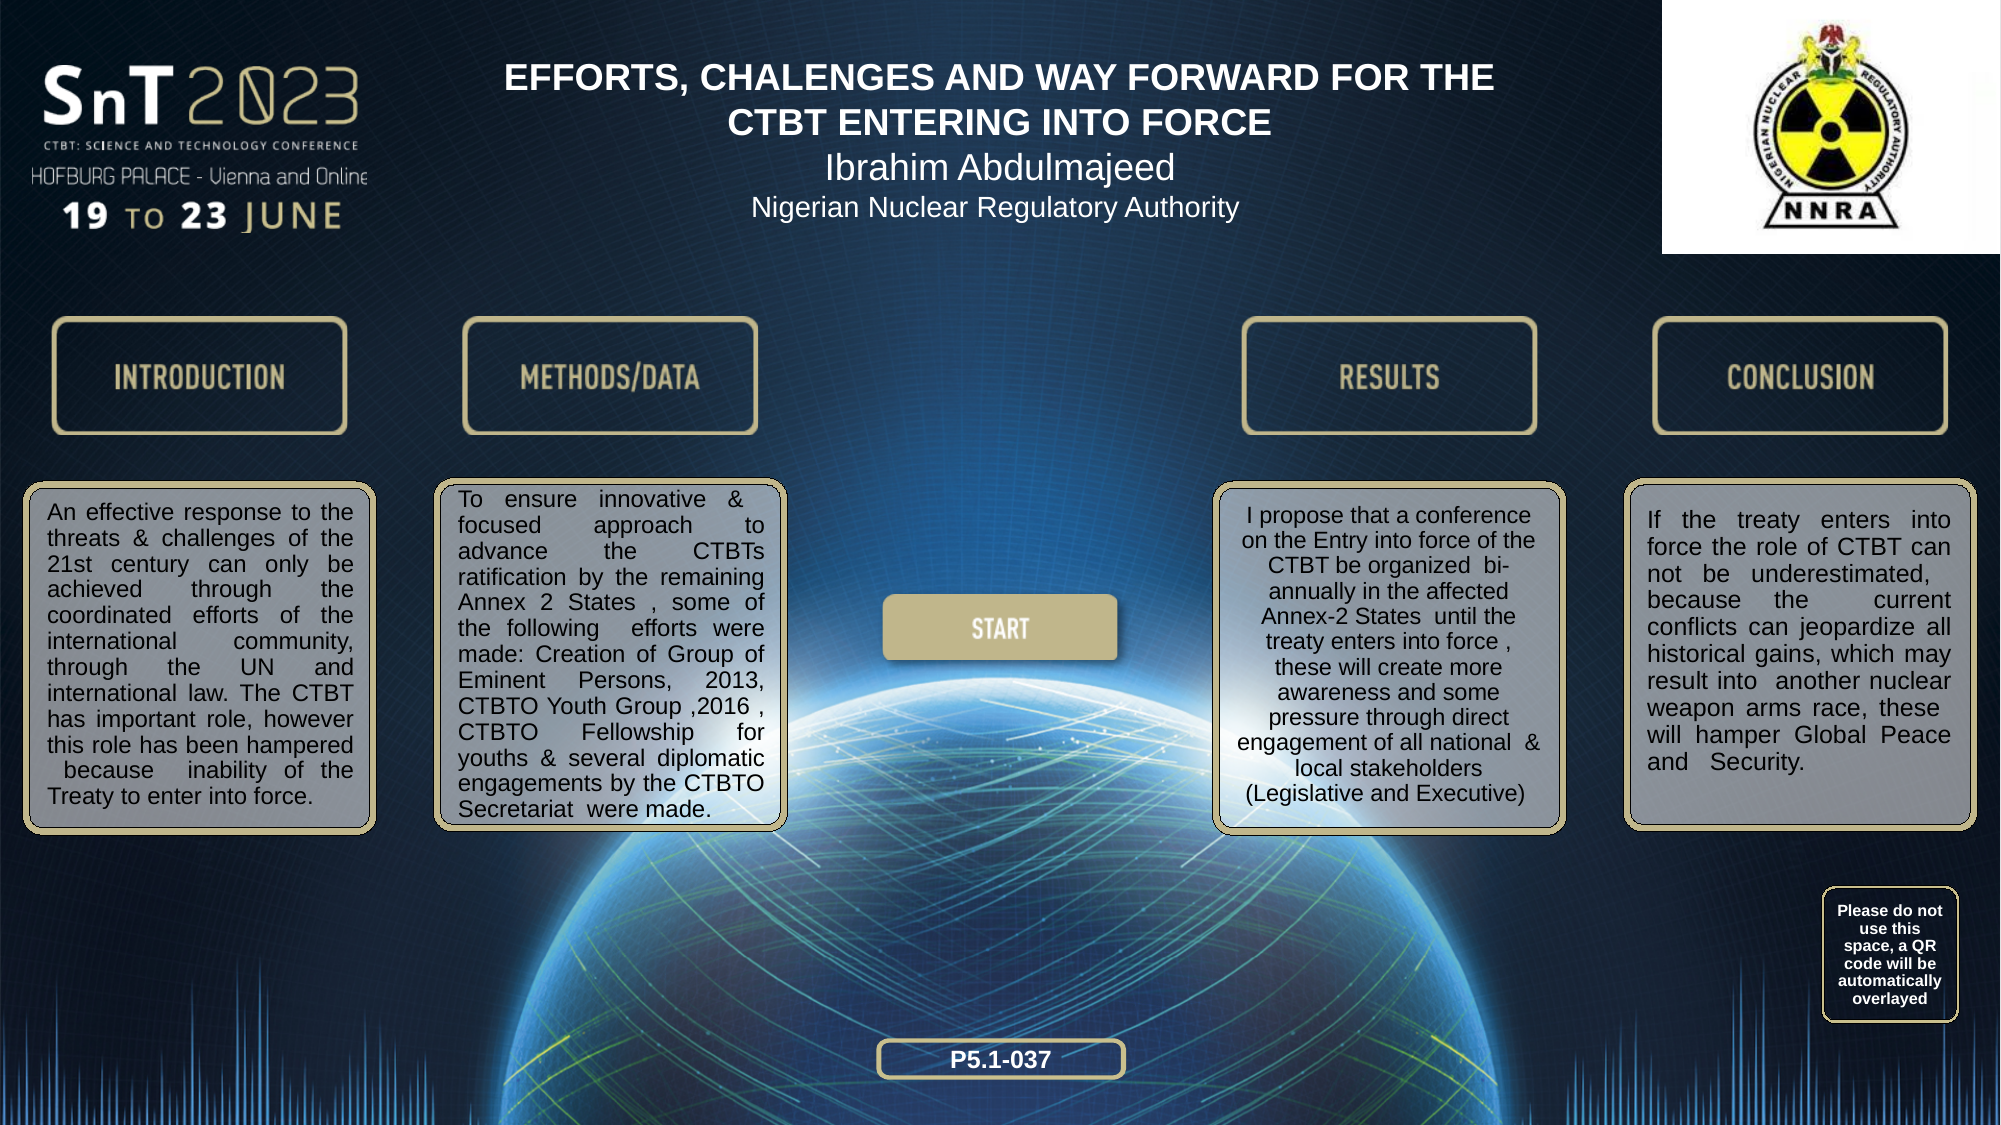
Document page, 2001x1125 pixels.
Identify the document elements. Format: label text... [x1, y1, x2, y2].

text_box I propose that a conference on the Entry into force of the CTBT be organized bi-annually in the affected Annex-2 States until the treaty enters into force , these will create more awareness and some pressure through direct engagement of all national & local stakeholders (Legislative and Executive) [1217, 485, 1560, 825]
text_box An effective response to the threats & challenges of the 21st century can only be achieved through the coordinated efforts of the international community, through the UN and international law. The CTBT has important role, however this role has been hampered because inability of the Treaty to enter into force. [29, 485, 372, 825]
text_box P5.1-037 [875, 1035, 1127, 1082]
picture [0, 0, 2001, 1125]
text_box To ensure innovative & focused approach to advance the CTBTs ratification by the remaining Annex 2 States , some of the following efforts were made: Creation of Group of Eminent Persons, 2013, CTBTO Youth Group ,2016 , CTBTO Fellowship for youths & several diplomatic engagements by the CTBTO Secretariat were made. [440, 485, 783, 825]
text_box EFFORTS, CHALENGES AND WAY FORWARD FOR THE CTBT ENTERING INTO FORCE Ibrahim Abdulmajeed Nigerian Nuclear Regulatory Authority [440, 45, 1560, 231]
text_box If the treaty enters into force the role of CTBT can not be underestimated, because the current conflicts can jeopardize all historical gains, which may result into another nuclear weapon arms race, these will hamper Global Peace and Security. [1628, 485, 1971, 825]
text_box Please do not use this space, a QR code will be automatically overlayed [1821, 894, 1959, 1017]
